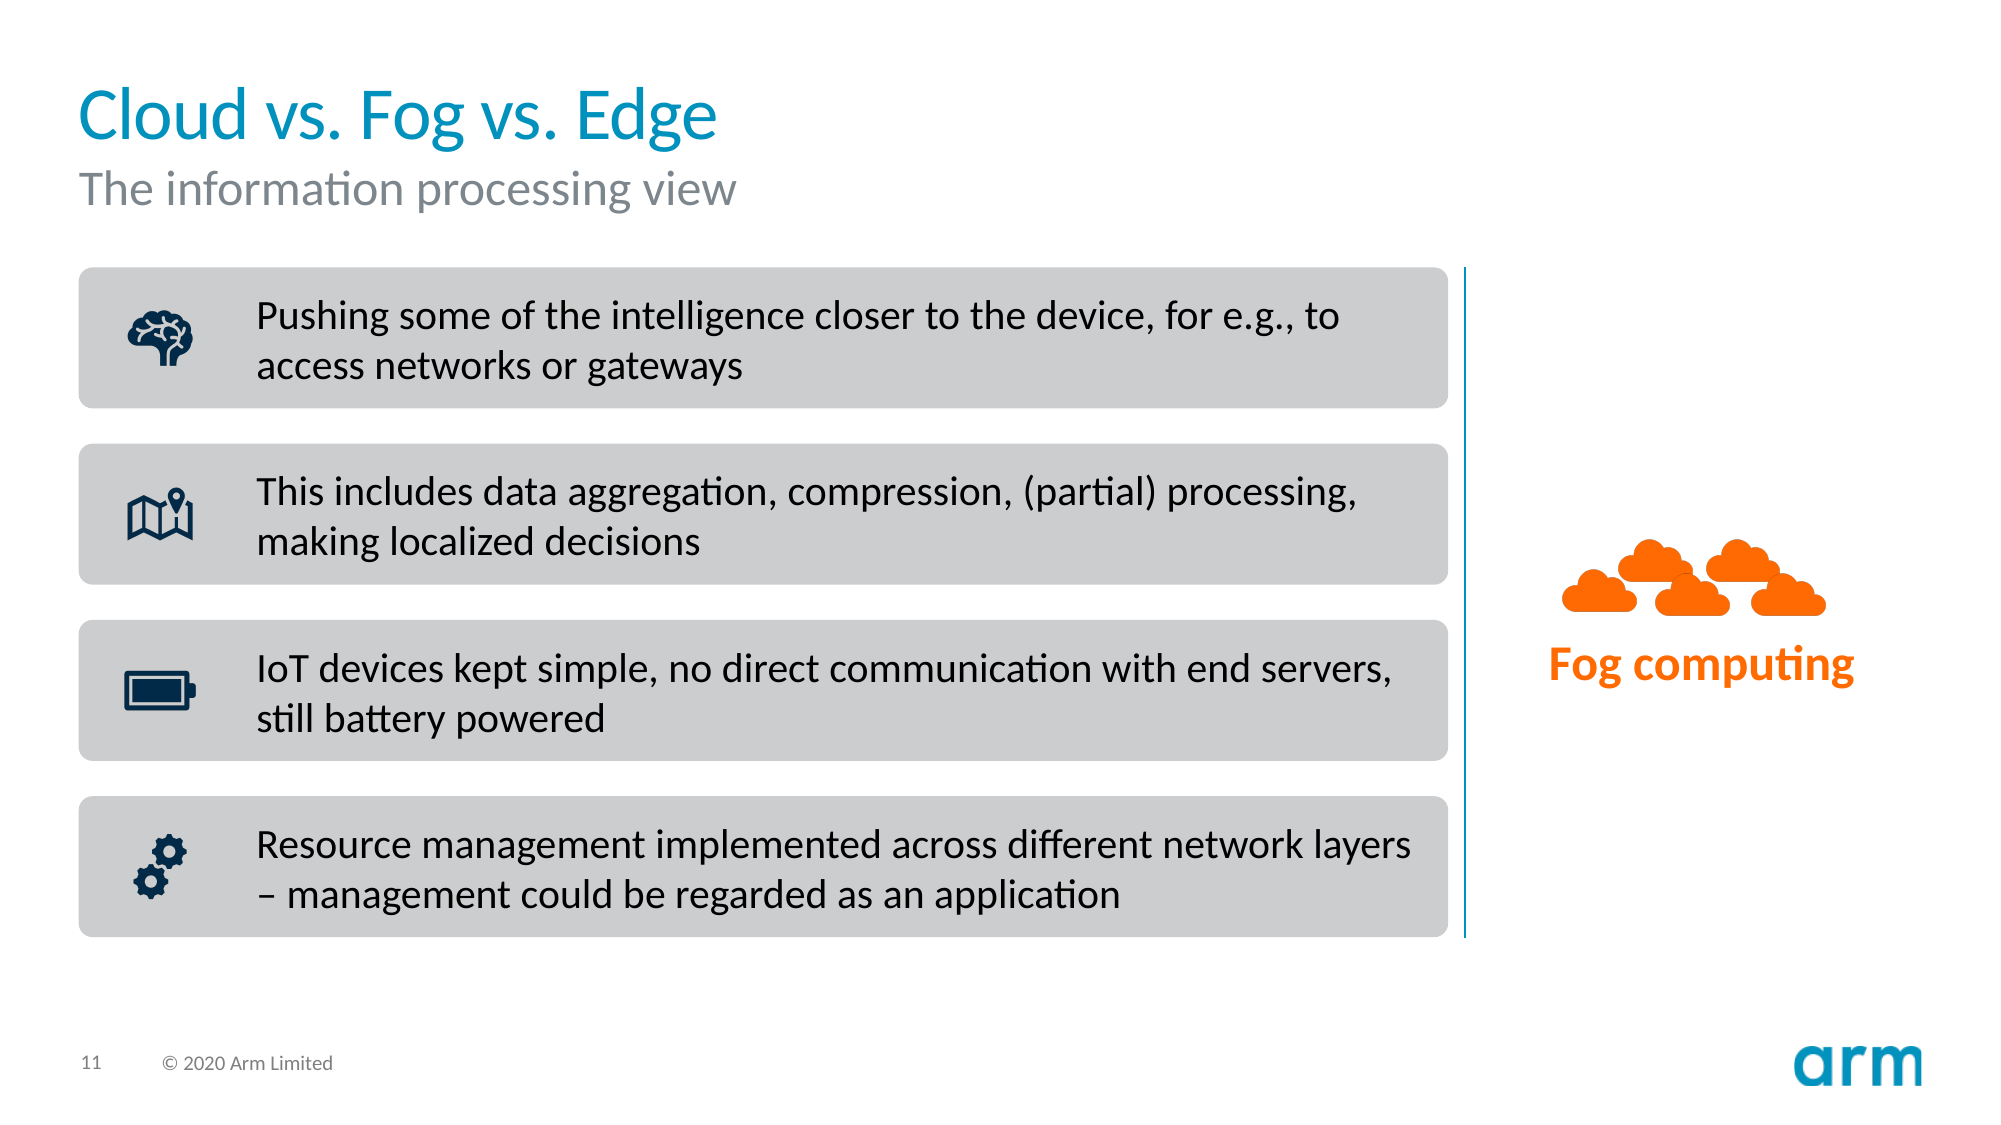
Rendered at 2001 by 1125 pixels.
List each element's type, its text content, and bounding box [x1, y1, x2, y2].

list The information processing view [78, 162, 1922, 220]
title Cloud vs. Fog vs. Edge [78, 78, 1922, 162]
list Fog computing [1482, 267, 1922, 938]
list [78, 267, 1449, 938]
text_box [1557, 518, 1831, 637]
